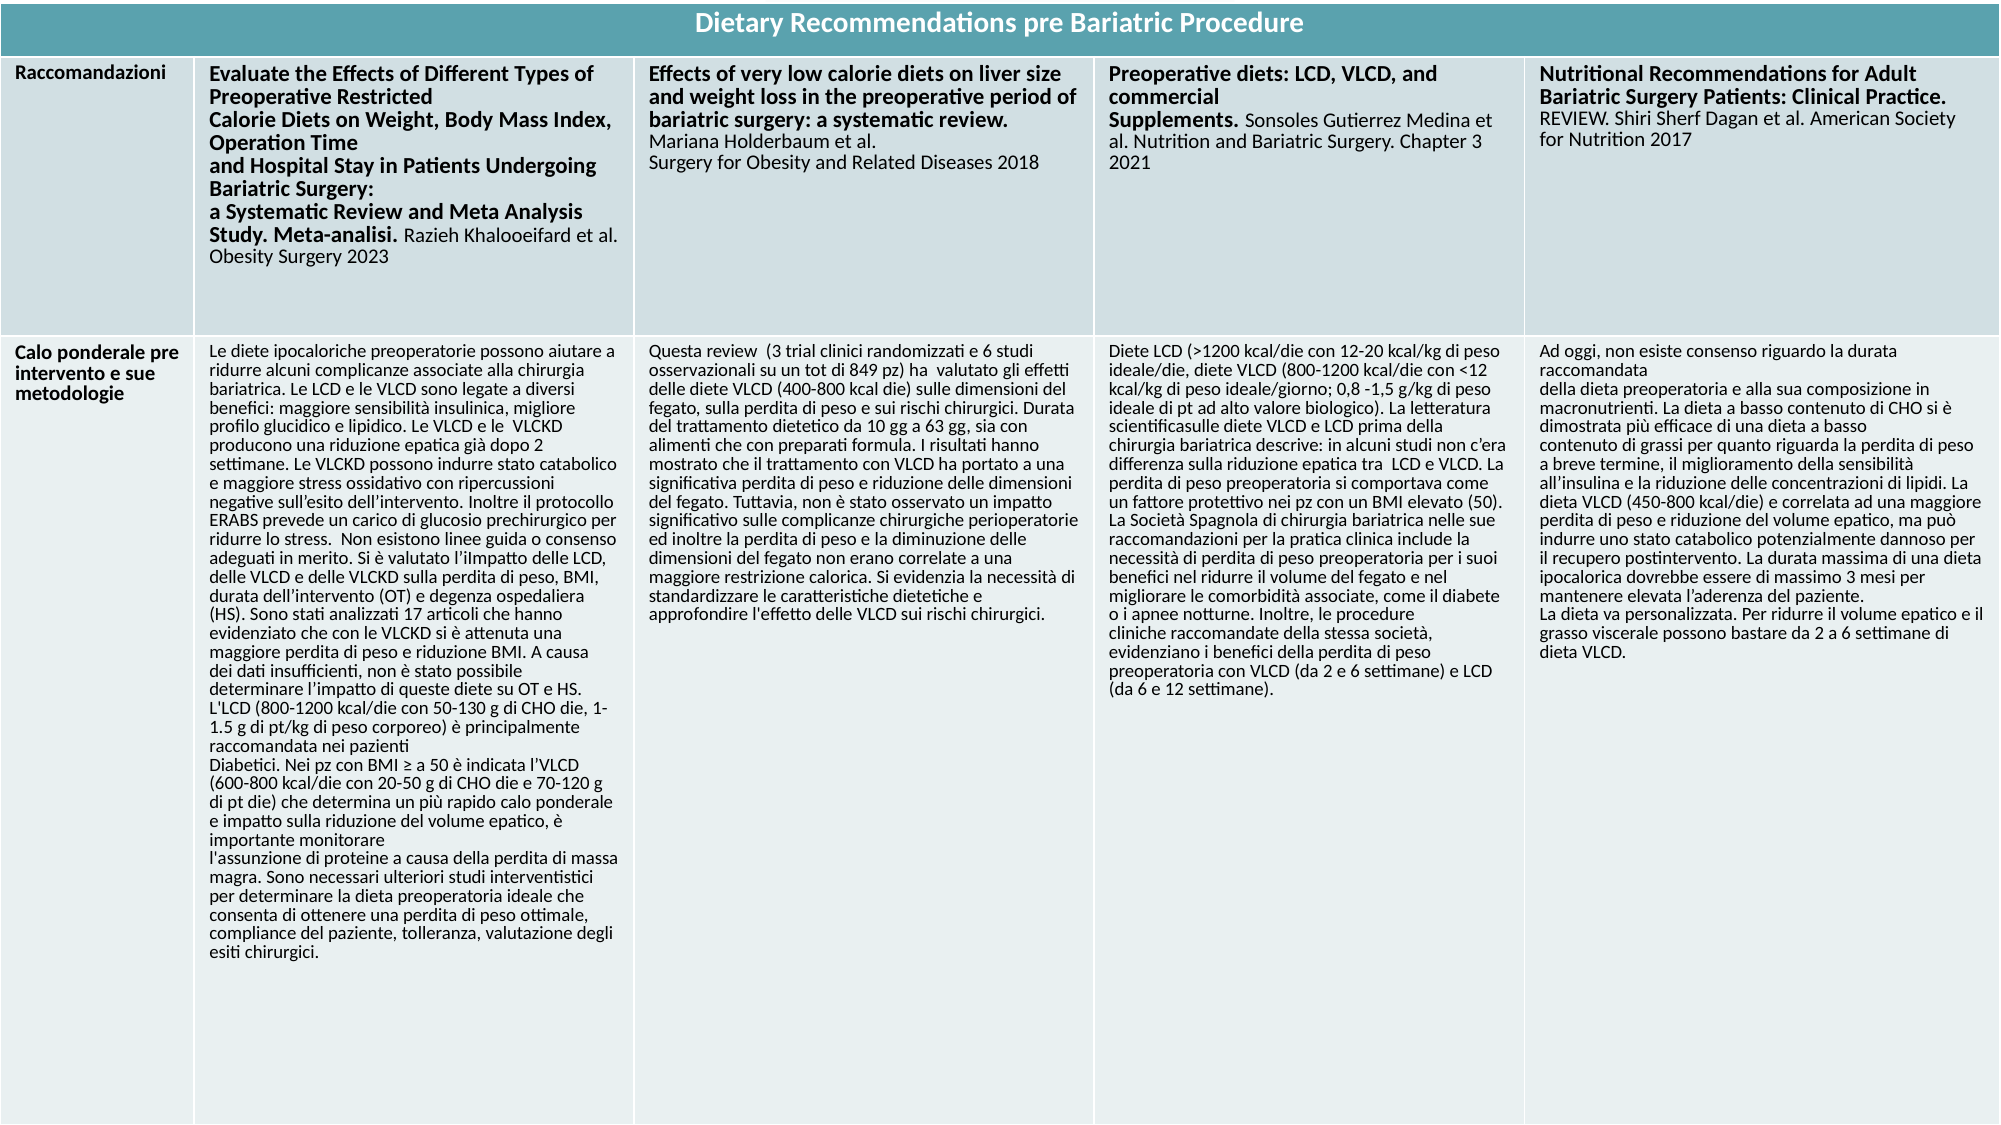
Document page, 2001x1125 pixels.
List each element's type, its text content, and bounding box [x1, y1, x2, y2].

table_cell Questa review (3 trial clinici randomizzati e 6 studi osservazionali su un tot di 849 pz) ha valutato gli effetti delle diete VLCD (400-800 kcal die) sulle dimensioni del fegato, sulla perdita di peso e sui rischi chirurgici. Durata del trattamento dietetico da 10 gg a 63 gg, sia con alimenti che con preparati formula. I risultati hanno mostrato che il trattamento con VLCD ha portato a una significativa perdita di peso e riduzione delle dimensioni del fegato. Tuttavia, non è stato osservato un impatto significativo sulle complicanze chirurgiche perioperatorie ed inoltre la perdita di peso e la diminuzione delle dimensioni del fegato non erano correlate a una maggiore restrizione calorica. Si evidenzia la necessità di standardizzare le caratteristiche dietetiche e approfondire l'effetto delle VLCD sui rischi chirurgici. [635, 337, 1093, 1124]
table_cell Nutritional Recommendations for Adult Bariatric Surgery Patients: Clinical Practice. REVIEW. Shiri Sherf Dagan et al. American Society for Nutrition 2017 [1525, 58, 1999, 335]
table_cell Diete LCD (>1200 kcal/die con 12-20 kcal/kg di peso ideale/die, diete VLCD (800-1200 kcal/die con <12 kcal/kg di peso ideale/giorno; 0,8 -1,5 g/kg di peso ideale di pt ad alto valore biologico). La letteratura scientificasulle diete VLCD e LCD prima della chirurgia bariatrica descrive: in alcuni studi non c’era differenza sulla riduzione epatica tra LCD e VLCD. La perdita di peso preoperatoria si comportava come un fattore protettivo nei pz con un BMI elevato (50). La Società Spagnola di chirurgia bariatrica nelle sue raccomandazioni per la pratica clinica include la necessità di perdita di peso preoperatoria per i suoi benefici nel ridurre il volume del fegato e nel migliorare le comorbidità associate, come il diabete o i apnee notturne. Inoltre, le procedure cliniche raccomandate della stessa società, evidenziano i benefici della perdita di peso preoperatoria con VLCD (da 2 e 6 settimane) e LCD (da 6 e 12 settimane). [1095, 337, 1524, 1124]
table_cell Evaluate the Effects of Different Types of Preoperative Restricted Calorie Diets on Weight, Body Mass Index, Operation Time and Hospital Stay in Patients Undergoing Bariatric Surgery: a Systematic Review and Meta Analysis Study. Meta-analisi. Razieh Khalooeifard et al. Obesity Surgery 2023 [195, 58, 633, 335]
table_cell Effects of very low calorie diets on liver size and weight loss in the preoperative period of bariatric surgery: a systematic review. Mariana Holderbaum et al. Surgery for Obesity and Related Diseases 2018 [635, 58, 1093, 335]
table_cell Preoperative diets: LCD, VLCD, and commercial Supplements. Sonsoles Gutierrez Medina et al. Nutrition and Bariatric Surgery. Chapter 3 2021 [1095, 58, 1524, 335]
table_cell Calo ponderale pre intervento e sue metodologie [1, 337, 193, 1124]
table_cell Ad oggi, non esiste consenso riguardo la durata raccomandata della dieta preoperatoria e alla sua composizione in macronutrienti. La dieta a basso contenuto di CHO si è dimostrata più efficace di una dieta a basso contenuto di grassi per quanto riguarda la perdita di peso a breve termine, il miglioramento della sensibilità all’insulina e la riduzione delle concentrazioni di lipidi. La dieta VLCD (450-800 kcal/die) e correlata ad una maggiore perdita di peso e riduzione del volume epatico, ma può indurre uno stato catabolico potenzialmente dannoso per il recupero postintervento. La durata massima di una dieta ipocalorica dovrebbe essere di massimo 3 mesi per mantenere elevata l’aderenza del paziente. La dieta va personalizzata. Per ridurre il volume epatico e il grasso viscerale possono bastare da 2 a 6 settimane di dieta VLCD. [1525, 337, 1999, 1124]
table_header Dietary Recommendations pre Bariatric Procedure [1, 4, 1999, 56]
table_cell Le diete ipocaloriche preoperatorie possono aiutare a ridurre alcuni complicanze associate alla chirurgia bariatrica. Le LCD e le VLCD sono legate a diversi benefici: maggiore sensibilità insulinica, migliore profilo glucidico e lipidico. Le VLCD e le VLCKD producono una riduzione epatica già dopo 2 settimane. Le VLCKD possono indurre stato catabolico e maggiore stress ossidativo con ripercussioni negative sull’esito dell’intervento. Inoltre il protocollo ERABS prevede un carico di glucosio prechirurgico per ridurre lo stress. Non esistono linee guida o consenso adeguati in merito. Si è valutato l’iImpatto delle LCD, delle VLCD e delle VLCKD sulla perdita di peso, BMI, durata dell’intervento (OT) e degenza ospedaliera (HS). Sono stati analizzati 17 articoli che hanno evidenziato che con le VLCKD si è attenuta una maggiore perdita di peso e riduzione BMI. A causa dei dati insufficienti, non è stato possibile determinare l’impatto di queste diete su OT e HS. L'LCD (800-1200 kcal/die con 50-130 g di CHO die, 1-1.5 g di pt/kg di peso corporeo) è principalmente raccomandata nei pazienti Diabetici. Nei pz con BMI ≥ a 50 è indicata l’VLCD (600-800 kcal/die con 20-50 g di CHO die e 70-120 g di pt die) che determina un più rapido calo ponderale e impatto sulla riduzione del volume epatico, è importante monitorare l'assunzione di proteine a causa della perdita di massa magra. Sono necessari ulteriori studi interventistici per determinare la dieta preoperatoria ideale che consenta di ottenere una perdita di peso ottimale, compliance del paziente, tolleranza, valutazione degli esiti chirurgici. [195, 337, 633, 1124]
table_cell Raccomandazioni [1, 58, 193, 335]
